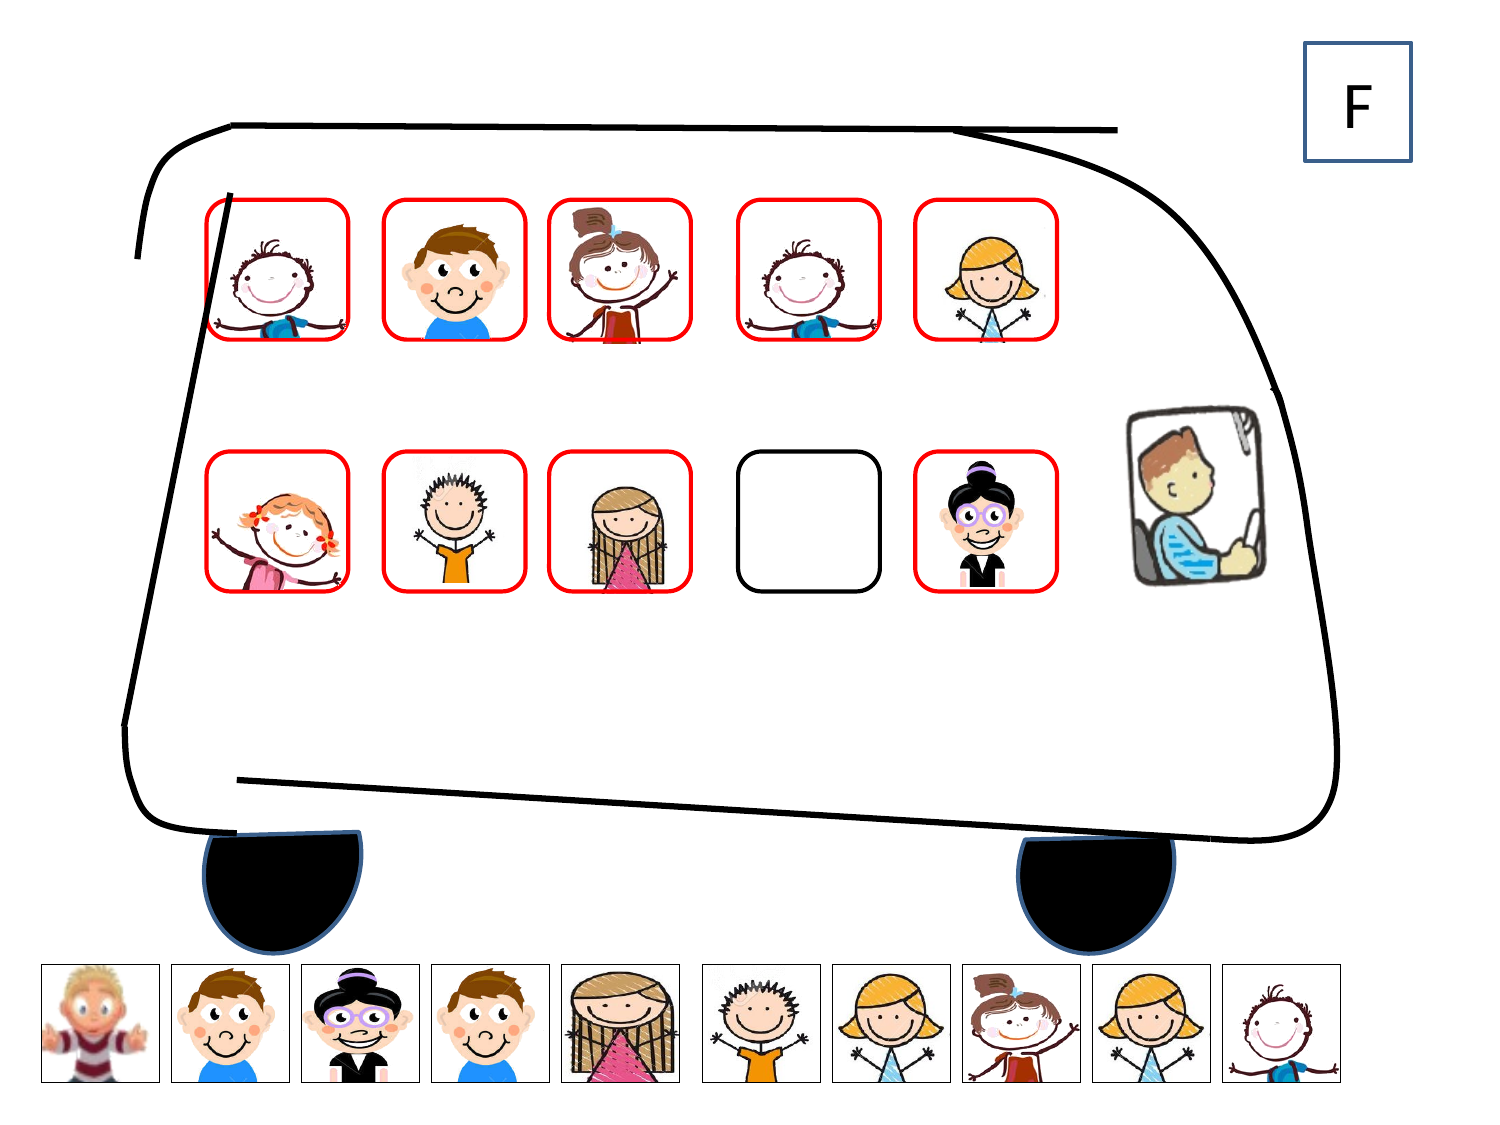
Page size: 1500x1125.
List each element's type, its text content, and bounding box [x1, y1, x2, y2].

text_box F [1303, 41, 1413, 163]
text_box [123, 125, 1349, 847]
picture [1092, 963, 1211, 1083]
picture [1222, 963, 1341, 1083]
picture [702, 963, 822, 1083]
picture [430, 963, 550, 1083]
picture [40, 963, 160, 1083]
text_box [1015, 856, 1177, 956]
picture [170, 963, 290, 1083]
picture [300, 963, 420, 1083]
picture [832, 963, 951, 1083]
text_box [201, 856, 364, 956]
picture [962, 963, 1081, 1083]
picture [560, 963, 680, 1083]
